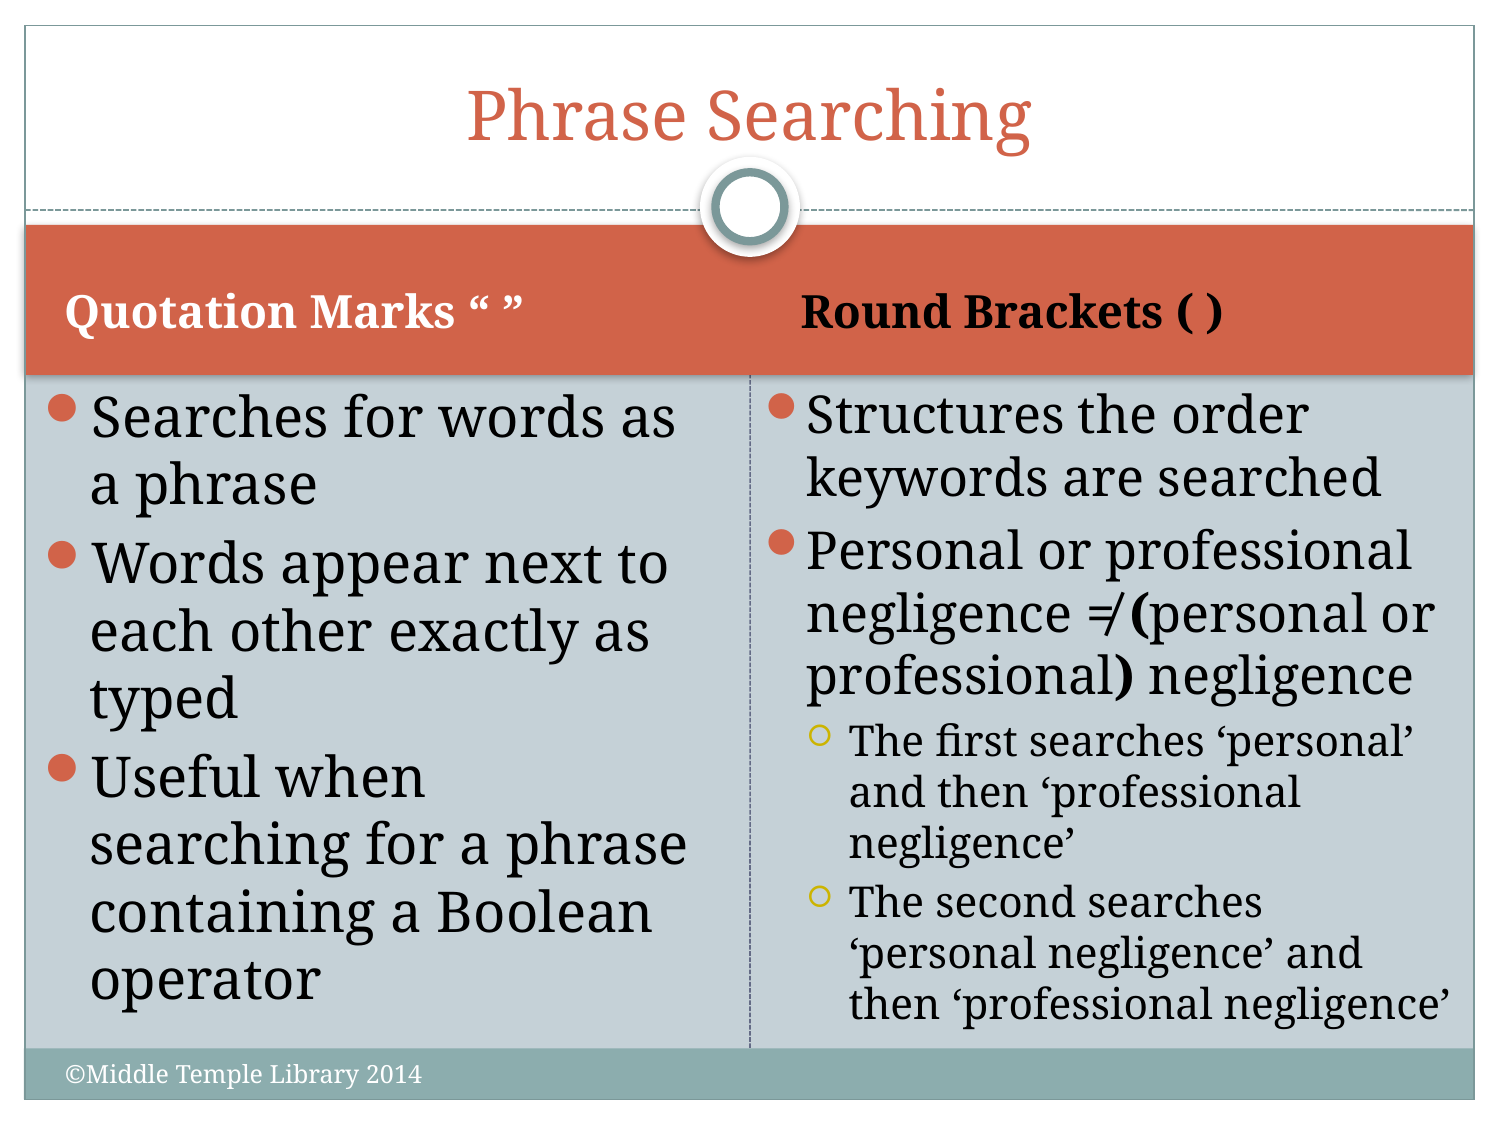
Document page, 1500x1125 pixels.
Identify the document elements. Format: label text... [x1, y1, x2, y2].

list Structures the order keywords are searched Personal or professional negligence ≠ (personal or professional) negligence The first searches ‘personal’ and then ‘professional negligence’ The second searches ‘personal negligence’ and then ‘professional negligence’ [750, 373, 1471, 1047]
title Phrase Searching [49, 37, 1450, 162]
footer ©Middle Temple Library 2014 [50, 1051, 638, 1112]
list Searches for words as a phrase Words appear next to each other exactly as typed Useful when searching for a phrase containing a Boolean operator [29, 373, 713, 1047]
list Quotation Marks “ ” [48, 249, 714, 371]
list Round Brackets ( ) [785, 249, 1450, 371]
